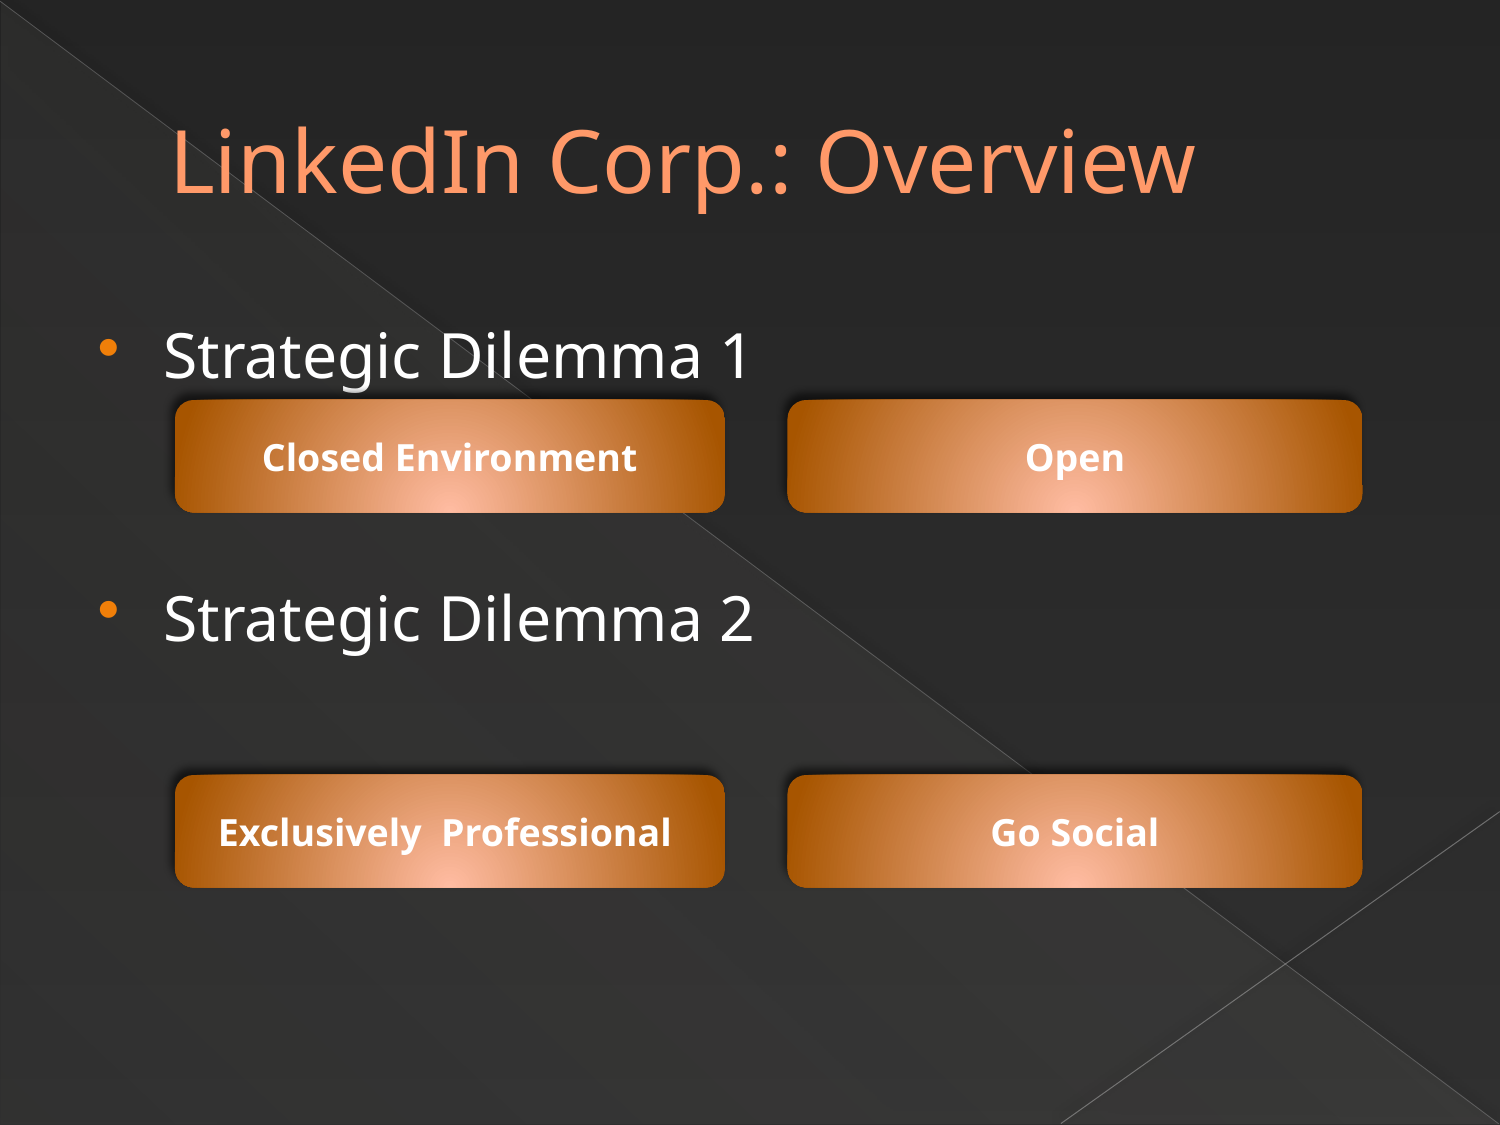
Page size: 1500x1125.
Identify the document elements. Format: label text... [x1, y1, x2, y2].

title LinkedIn Corp.: Overview [75, 43, 1425, 274]
text_box Go Social [787, 774, 1363, 888]
text_box Closed Environment [174, 399, 725, 513]
list Strategic Dilemma 1 Strategic Dilemma 2 [75, 308, 1425, 1059]
text_box Open [787, 399, 1363, 513]
text_box Exclusively Professional [174, 774, 725, 888]
